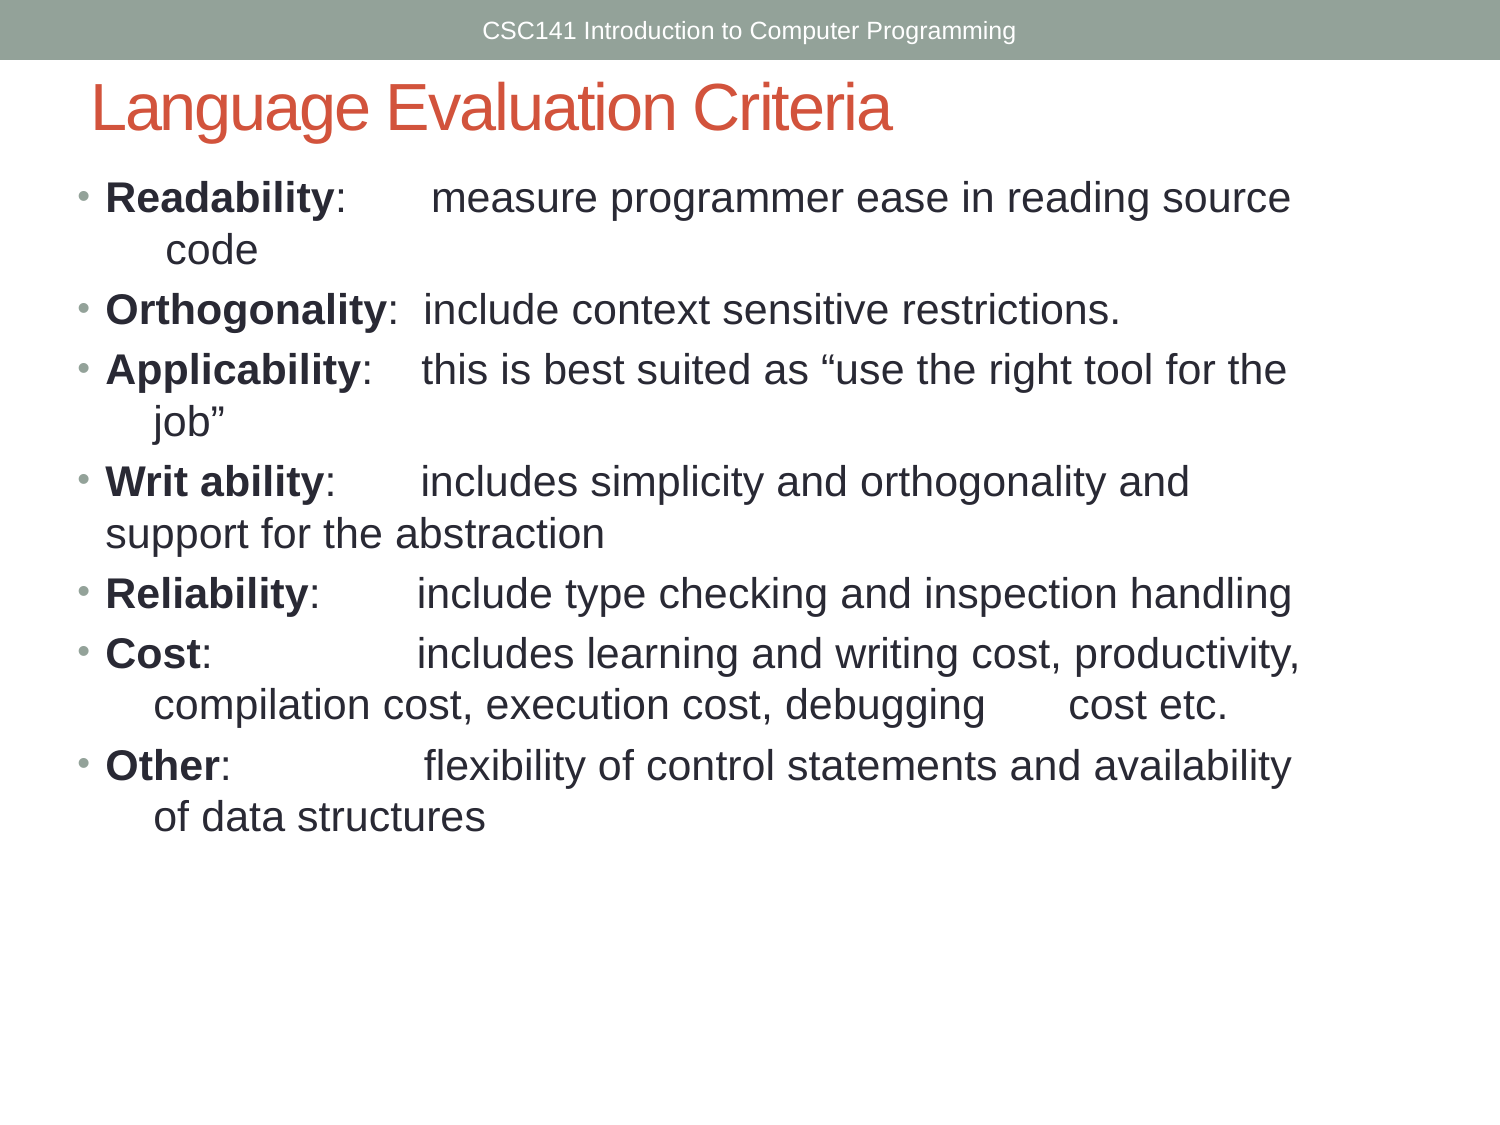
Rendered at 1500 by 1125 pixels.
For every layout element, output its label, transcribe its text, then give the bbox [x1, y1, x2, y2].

footer CSC141 Introduction to Computer Programming [412, 3, 1088, 57]
title Language Evaluation Criteria [75, 45, 1425, 163]
list Readability: measure programmer ease in reading source code Orthogonality: include context sensitive restrictions. Applicability: this is best suited as “use the right tool for the job” Writ ability: includes simplicity and orthogonality and support for the abstraction Reliability: include type checking and inspection handling Cost: includes learning and writing cost, productivity, compilation cost, execution cost, debugging cost etc. Other: flexibility of control statements and availability of data structures [62, 162, 1413, 905]
